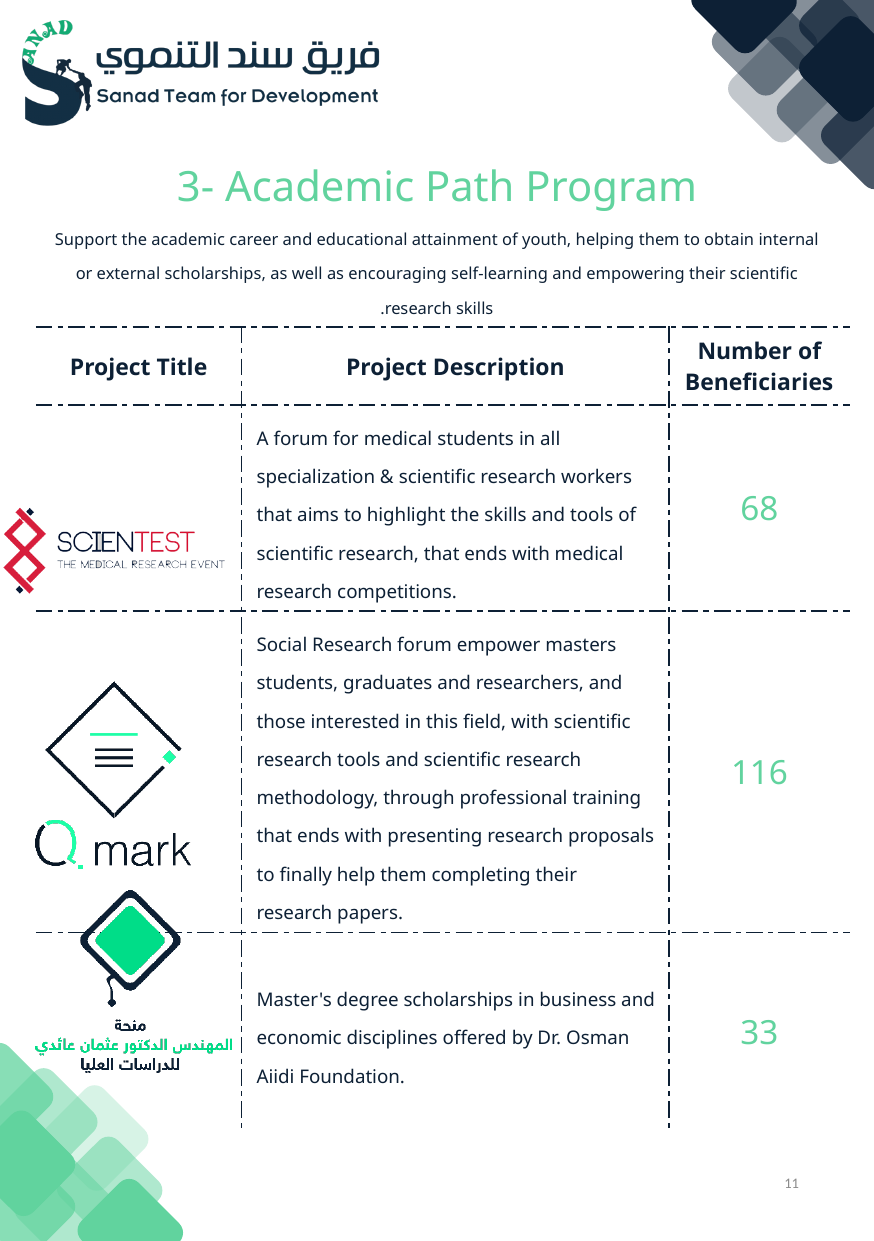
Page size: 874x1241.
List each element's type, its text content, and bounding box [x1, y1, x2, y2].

title 3- Academic Path Program [60, 66, 814, 209]
picture [35, 681, 191, 869]
picture [0, 502, 227, 596]
table_cell Social Research forum empower masters students, graduates and researchers, and those interested in this field, with scientific research tools and scientific research methodology, through professional training that ends with presenting research proposals to finally help them completing their research papers. [242, 611, 669, 932]
text_box Support the academic career and educational attainment of youth, helping them to obtain internal or external scholarships, as well as encouraging self-learning and empowering their scientific research skills. [30, 209, 844, 329]
table_cell [36, 405, 242, 611]
table_header Number of Beneficiaries [669, 328, 850, 405]
table_header Project Description [242, 329, 669, 405]
table_cell 116 [669, 611, 850, 932]
table_cell 68 [669, 405, 850, 611]
table_cell [36, 611, 242, 932]
table_cell 33 [669, 932, 850, 1130]
slide_number 11 [617, 1149, 814, 1216]
table_header Project Title [36, 329, 242, 405]
table_cell Master's degree scholarships in business and economic disciplines offered by Dr. Osman Aiidi Foundation. [242, 932, 669, 1130]
table_cell A forum for medical students in all specialization & scientific research workers that aims to highlight the skills and tools of scientific research, that ends with medical research competitions. [242, 405, 669, 611]
table_cell [36, 933, 242, 1130]
picture [35, 890, 232, 1073]
picture [18, 20, 406, 128]
